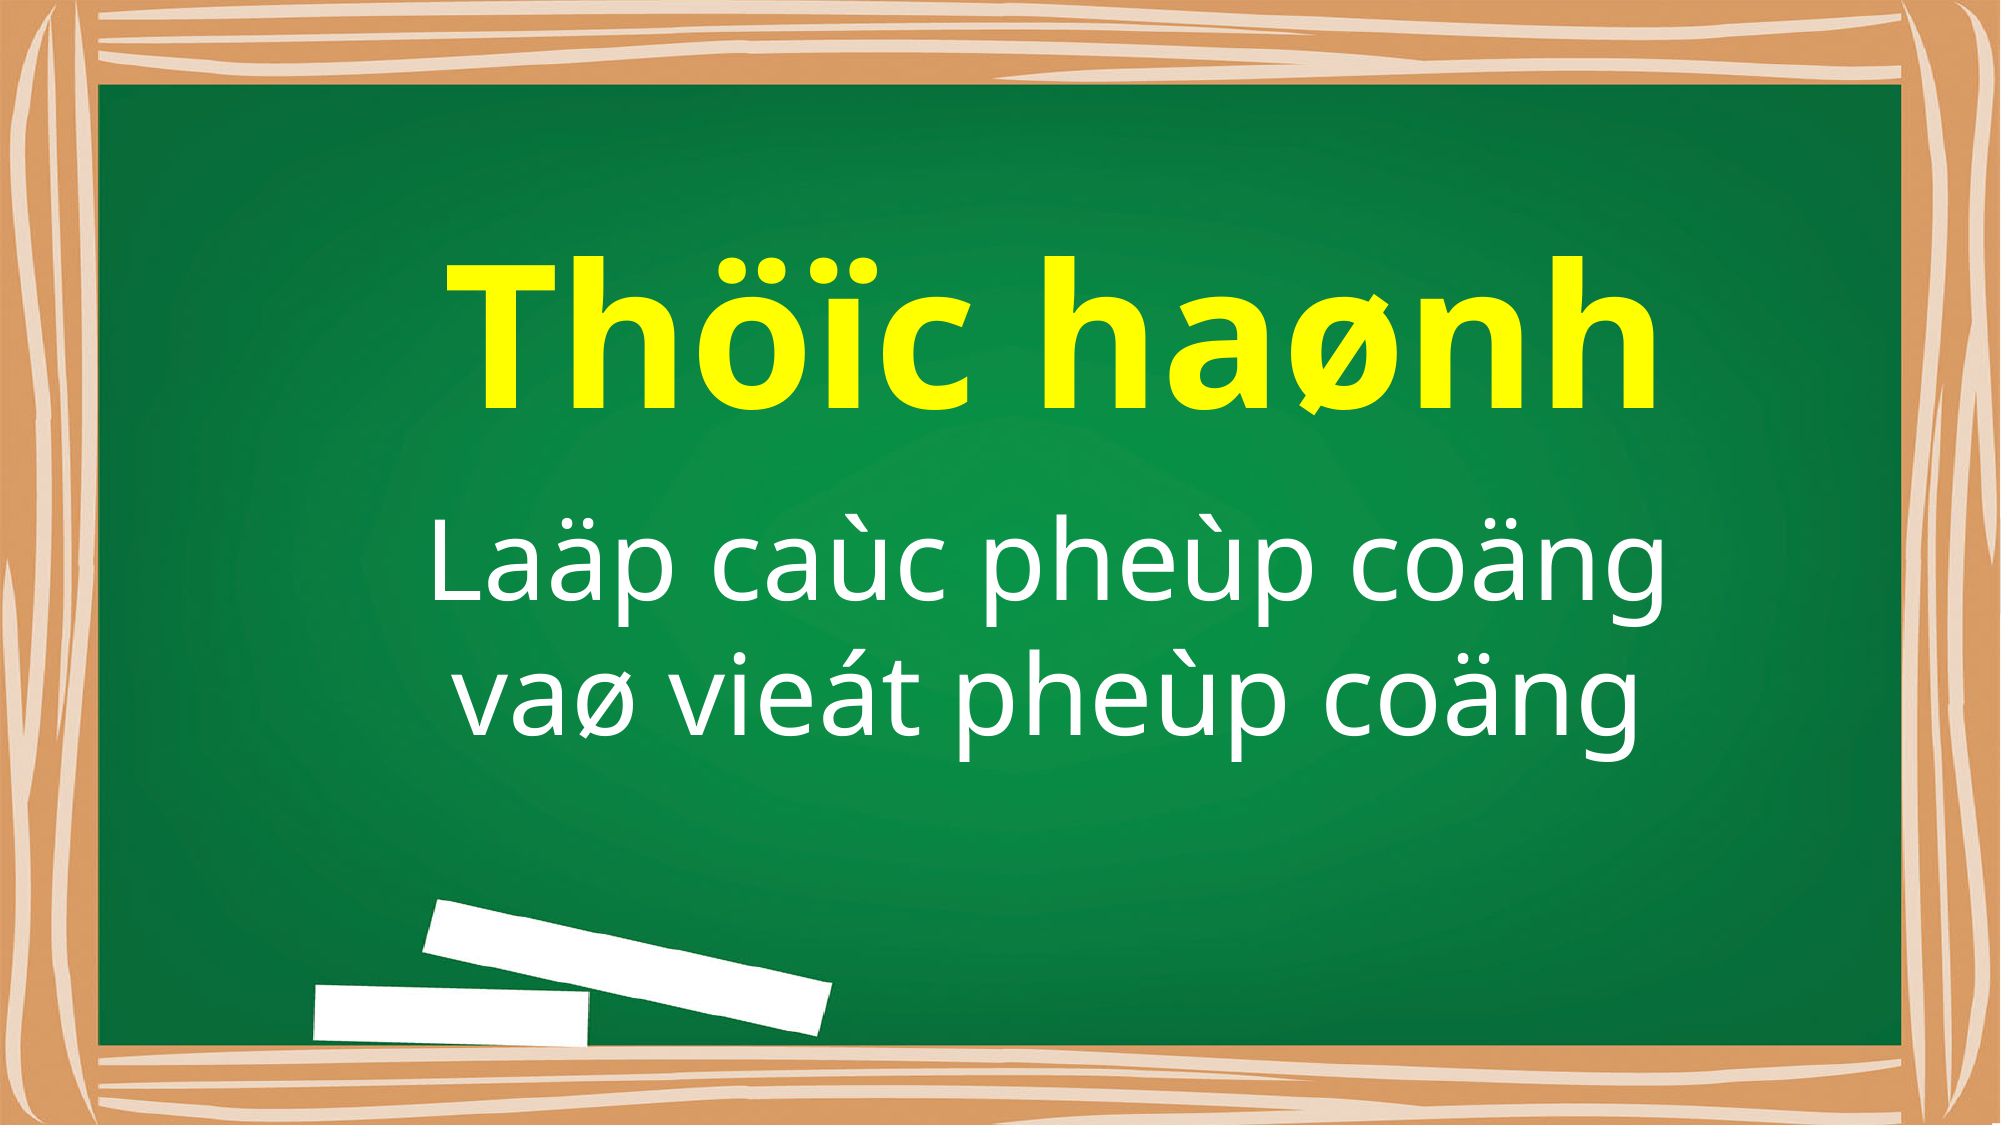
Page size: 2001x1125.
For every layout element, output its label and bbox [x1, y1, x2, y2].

list [0, 0, 2000, 1125]
